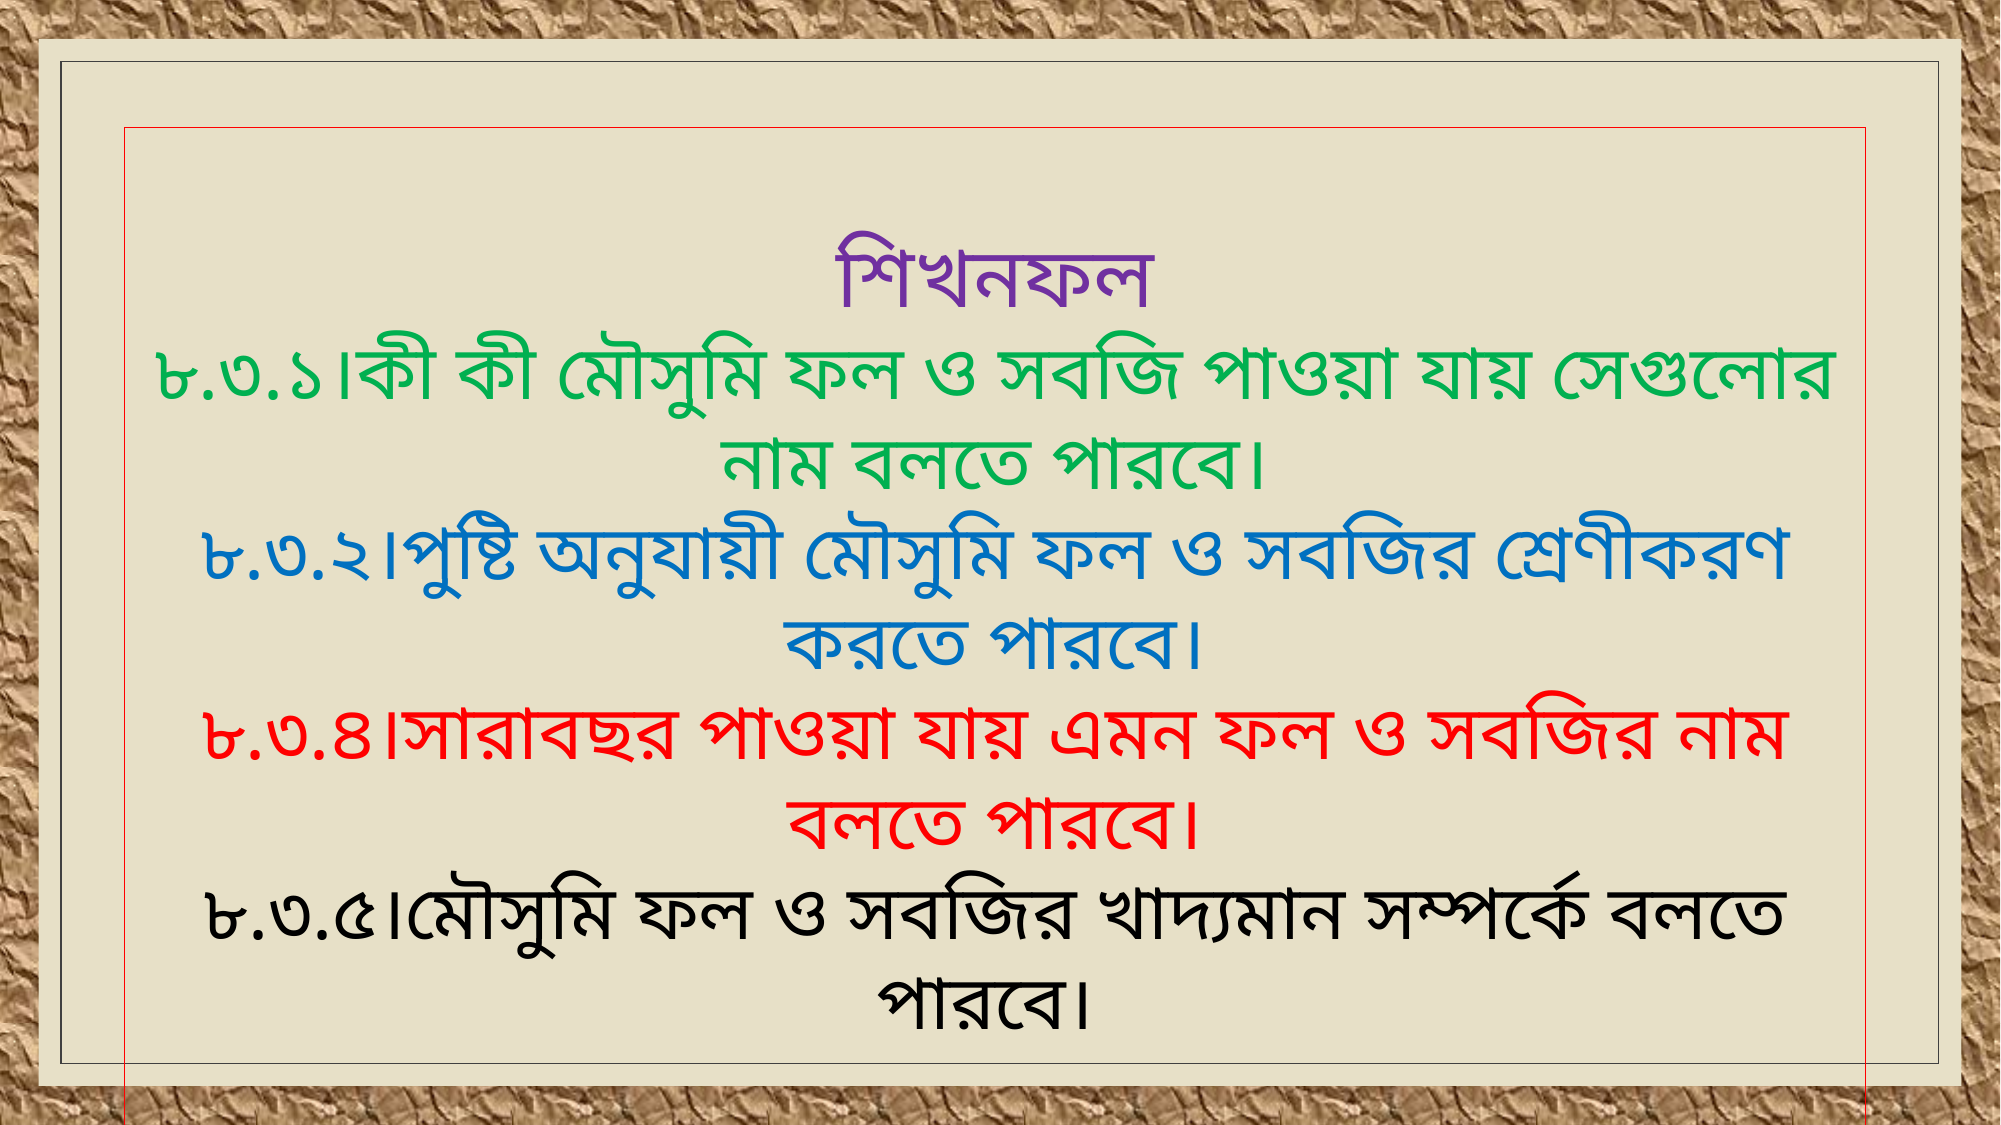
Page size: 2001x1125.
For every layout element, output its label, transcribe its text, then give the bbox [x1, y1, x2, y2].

picture [0, 0, 2001, 1125]
text_box শিখনফল ৮.৩.১।কী কী মৌসুমি ফল ও সবজি পাওয়া যায় সেগুলোর নাম বলতে পারবে। ৮.৩.২।পুষ্টি অনুযায়ী মৌসুমি ফল ও সবজির শ্রেণীকরণ করতে পারবে। ৮.৩.৪।সারাবছর পাওয়া যায় এমন ফল ও সবজির নাম বলতে পারবে। ৮.৩.৫।মৌসুমি ফল ও সবজির খাদ্যমান সম্পর্কে বলতে পারবে। [124, 127, 1866, 1125]
